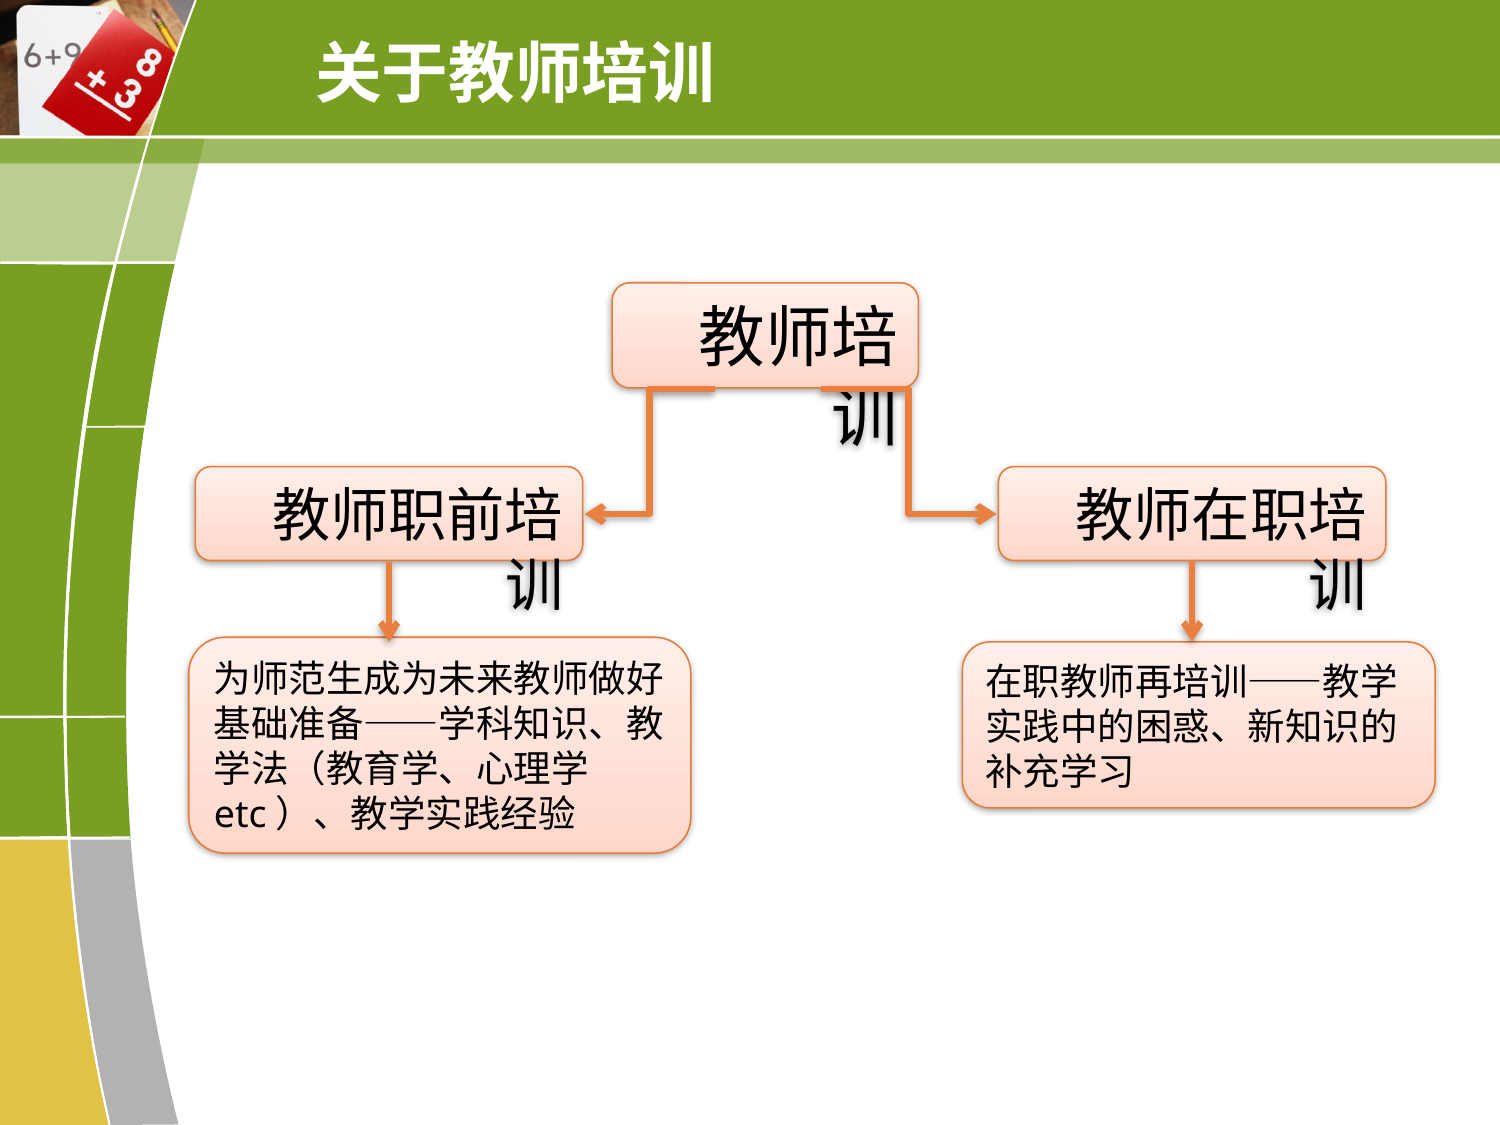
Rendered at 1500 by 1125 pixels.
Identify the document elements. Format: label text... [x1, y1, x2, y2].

title 关于教师培训 [300, 24, 1363, 118]
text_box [584, 388, 715, 515]
text_box 为师范生成为未来教师做好基础准备——学科知识、教学法（教育学、心理学etc）、教学实践经验 [187, 636, 692, 854]
text_box 在职教师再培训——教学实践中的困惑、新知识的补充学习 [961, 641, 1436, 809]
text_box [820, 388, 997, 515]
text_box 教师职前培训 [194, 465, 584, 562]
picture [0, 0, 194, 136]
text_box 教师在职培训 [997, 465, 1387, 562]
text_box 教师培训 [611, 281, 920, 389]
